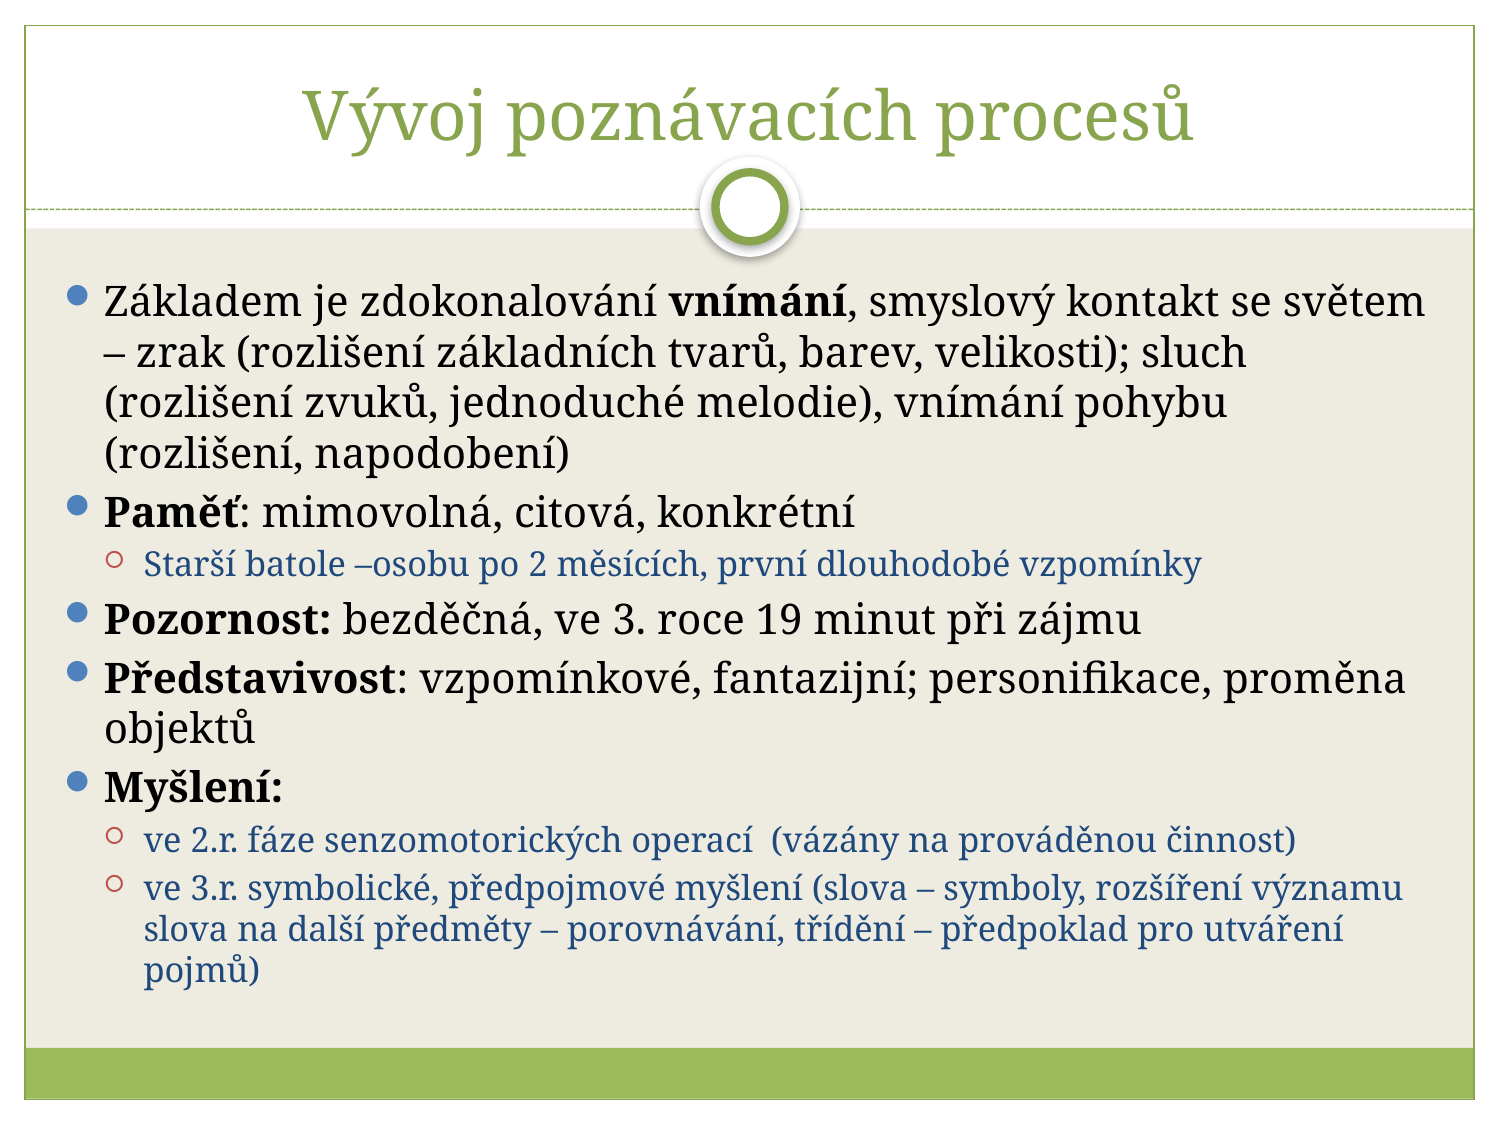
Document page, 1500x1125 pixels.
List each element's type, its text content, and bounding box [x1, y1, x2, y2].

list Základem je zdokonalování vnímání, smyslový kontakt se světem – zrak (rozlišení základních tvarů, barev, velikosti); sluch (rozlišení zvuků, jednoduché melodie), vnímání pohybu (rozlišení, napodobení) Paměť: mimovolná, citová, konkrétní Starší batole –osobu po 2 měsících, první dlouhodobé vzpomínky Pozornost: bezděčná, ve 3. roce 19 minut při zájmu Představivost: vzpomínkové, fantazijní; personifikace, proměna objektů Myšlení: ve 2.r. fáze senzomotorických operací (vázány na prováděnou činnost) ve 3.r. symbolické, předpojmové myšlení (slova – symboly, rozšíření významu slova na další předměty – porovnávání, třídění – předpoklad pro utváření pojmů) [49, 267, 1445, 1001]
title Vývoj poznávacích procesů [49, 37, 1450, 162]
